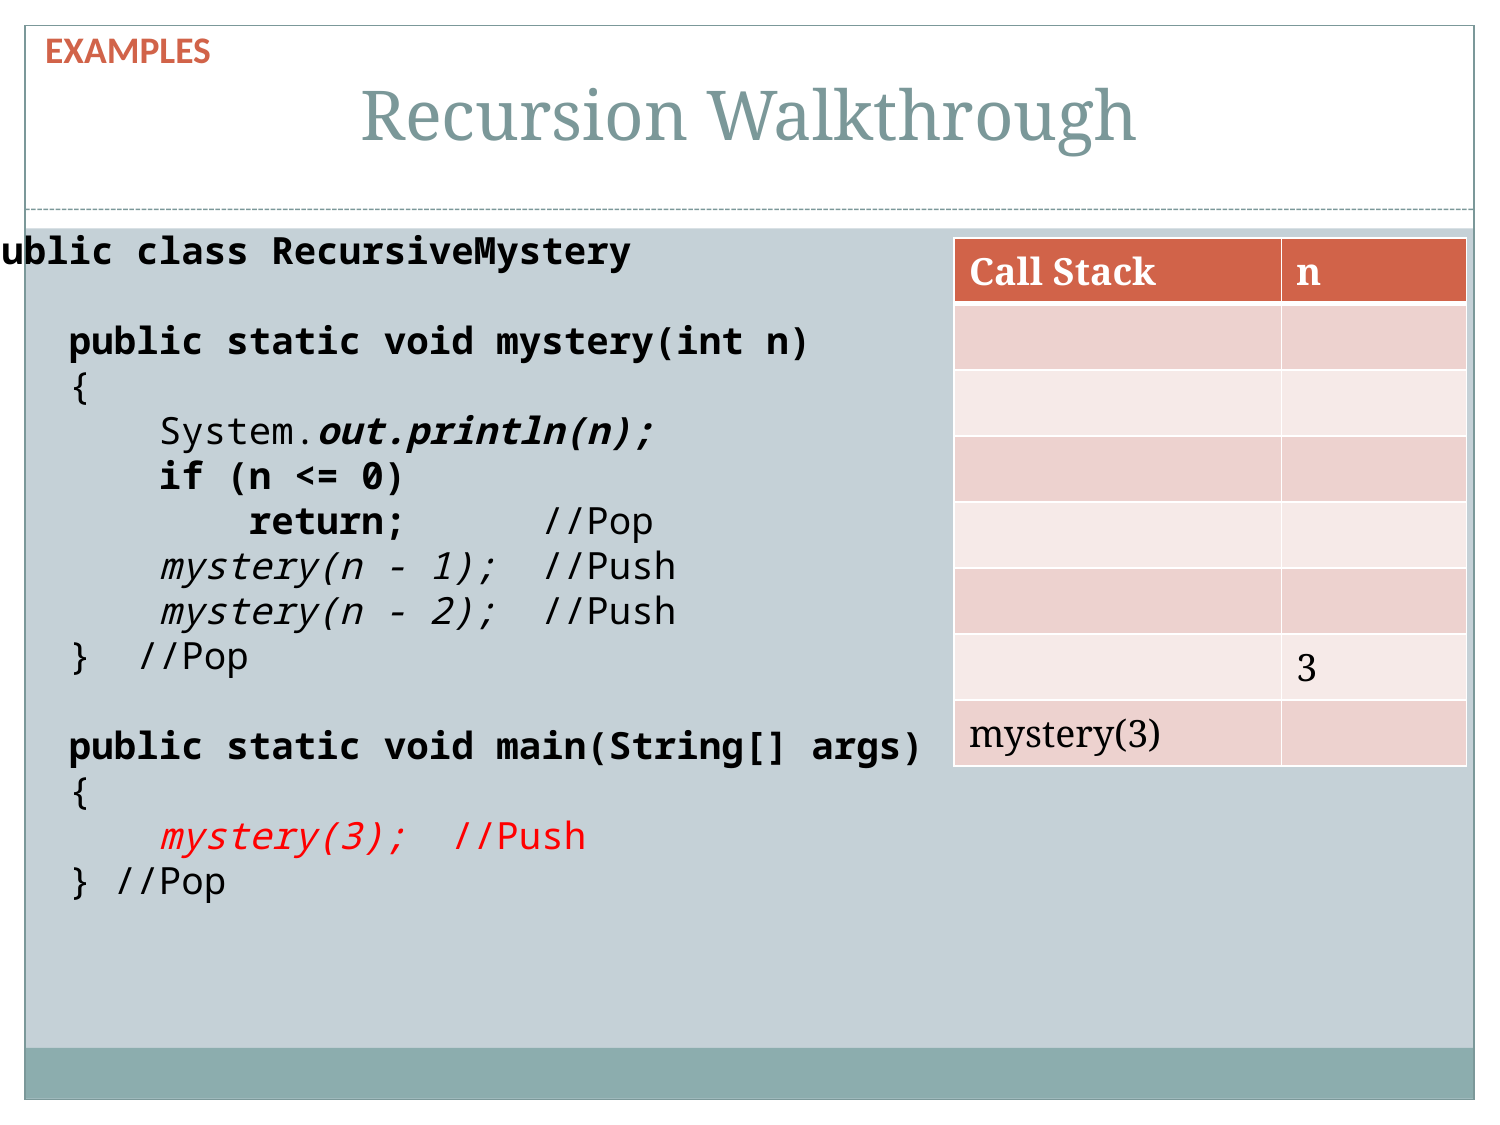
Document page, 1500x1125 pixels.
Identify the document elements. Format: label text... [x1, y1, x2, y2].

title Recursion Walkthrough [49, 37, 1450, 162]
table_cell [955, 635, 1281, 699]
table_cell [1282, 371, 1466, 435]
table_cell mystery(3) [955, 701, 1281, 765]
table_cell [1282, 569, 1466, 633]
table_cell [955, 437, 1281, 501]
text_box examples [30, 19, 227, 79]
table_cell [1282, 306, 1466, 369]
table_cell [1282, 701, 1466, 765]
table_header Call Stack [955, 239, 1281, 301]
table_cell [1282, 437, 1466, 501]
table_cell [955, 306, 1281, 369]
table_header n [1282, 239, 1466, 301]
table_cell [955, 569, 1281, 633]
table_cell 3 [1282, 635, 1466, 699]
table_cell [1282, 503, 1466, 567]
table_cell [955, 503, 1281, 567]
table_cell [955, 371, 1281, 435]
text_box public class RecursiveMystery { public static void mystery(int n) { System.out.println(n); if (n <= 0) return; //Pop mystery(n - 1); //Push mystery(n - 2); //Push } //Pop public static void main(String[] args) { mystery(3); //Push } //Pop } [0, 219, 939, 1000]
